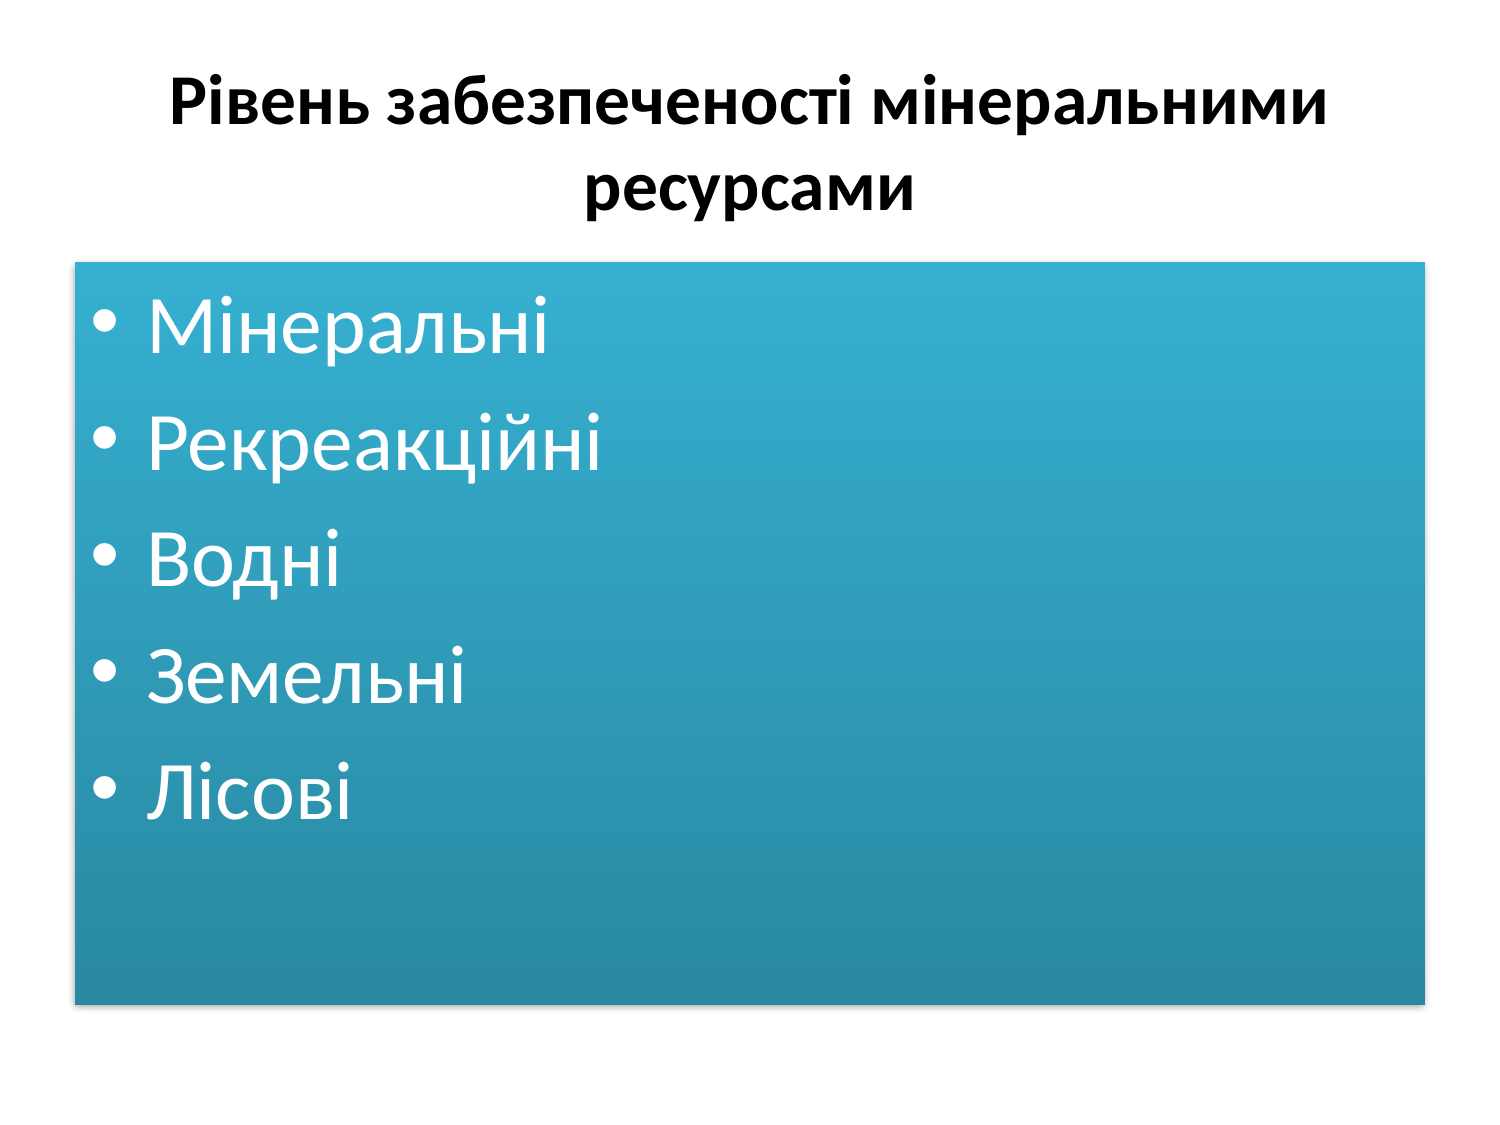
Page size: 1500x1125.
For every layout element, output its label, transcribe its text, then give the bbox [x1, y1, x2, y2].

list Мінеральні Рекреакційні Водні Земельні Лісові [75, 262, 1425, 1005]
title Рівень забезпеченості мінеральними ресурсами [75, 45, 1425, 233]
